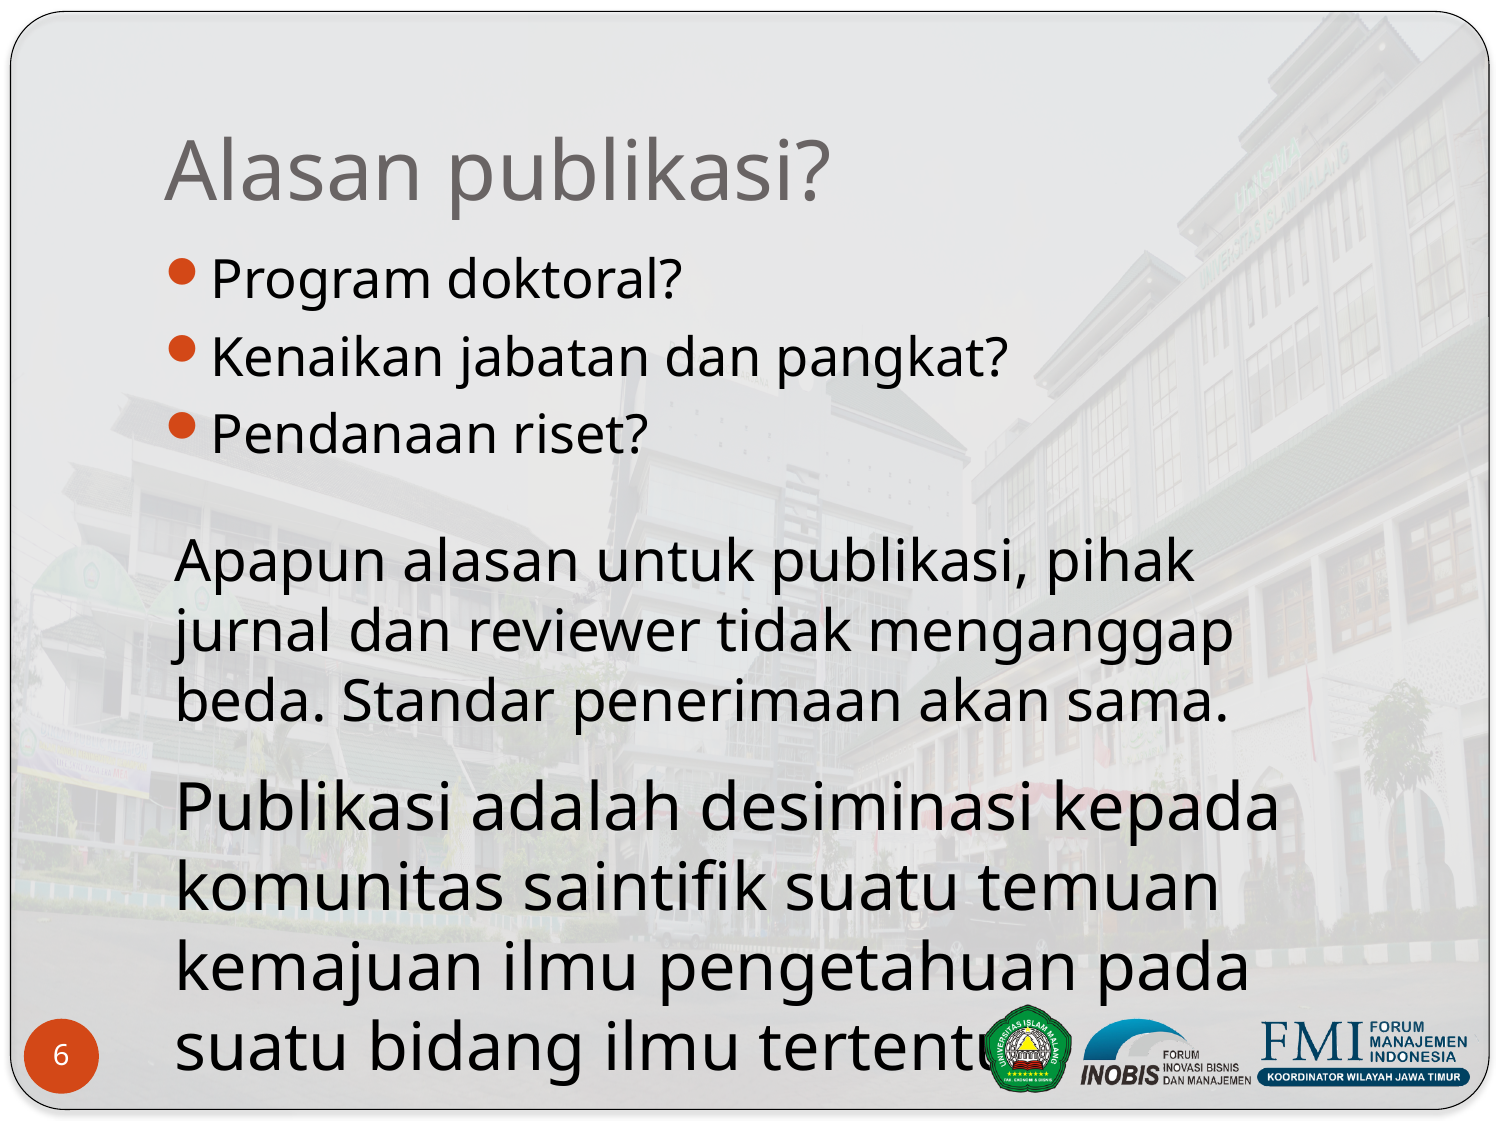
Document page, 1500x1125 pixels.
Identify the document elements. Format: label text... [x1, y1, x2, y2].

list Program doktoral? Kenaikan jabatan dan pangkat? Pendanaan riset? [150, 237, 1425, 988]
slide_number 6 [23, 1018, 99, 1094]
picture [974, 987, 1479, 1103]
text_box Publikasi adalah desiminasi kepada komunitas saintifik suatu temuan kemajuan ilmu pengetahuan pada suatu bidang ilmu tertentu. [159, 756, 1341, 1092]
title Alasan publikasi? [150, 45, 1425, 233]
text_box Apapun alasan untuk publikasi, pihak jurnal dan reviewer tidak menganggap beda. Standar penerimaan akan sama. [159, 515, 1341, 740]
